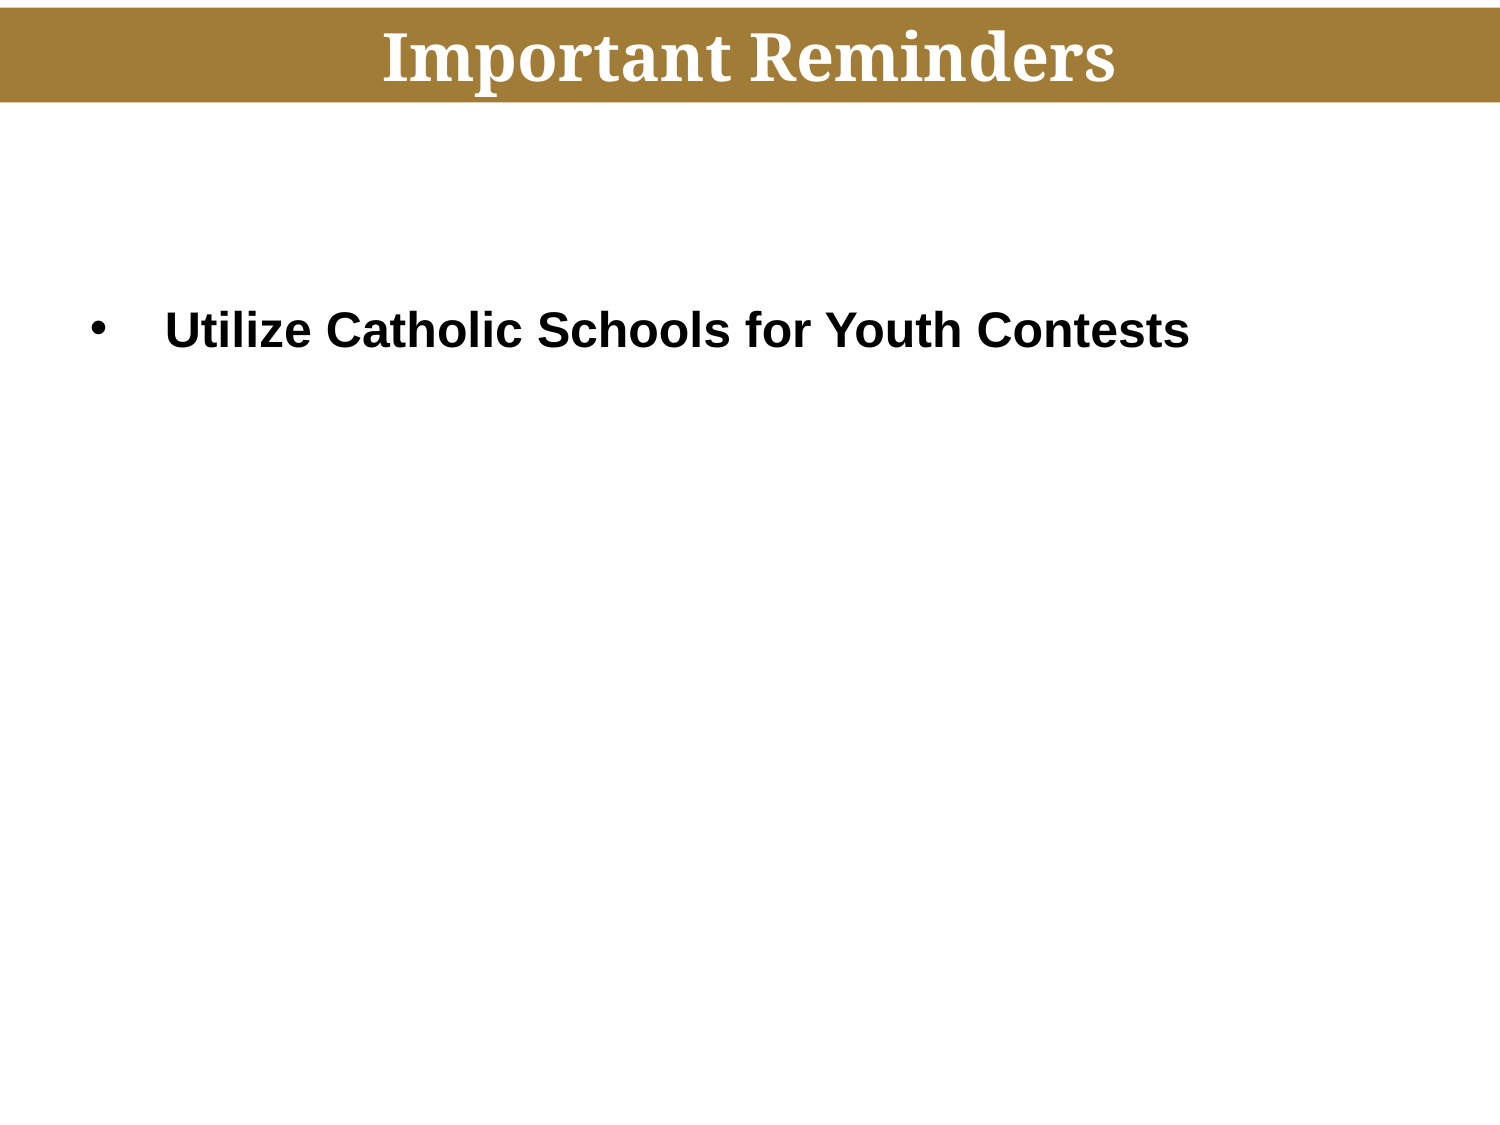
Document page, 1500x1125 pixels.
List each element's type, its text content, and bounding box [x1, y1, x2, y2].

text_box Important Reminders [0, 7, 1500, 103]
text_box Utilize Catholic Schools for Youth Contests [75, 149, 1388, 645]
